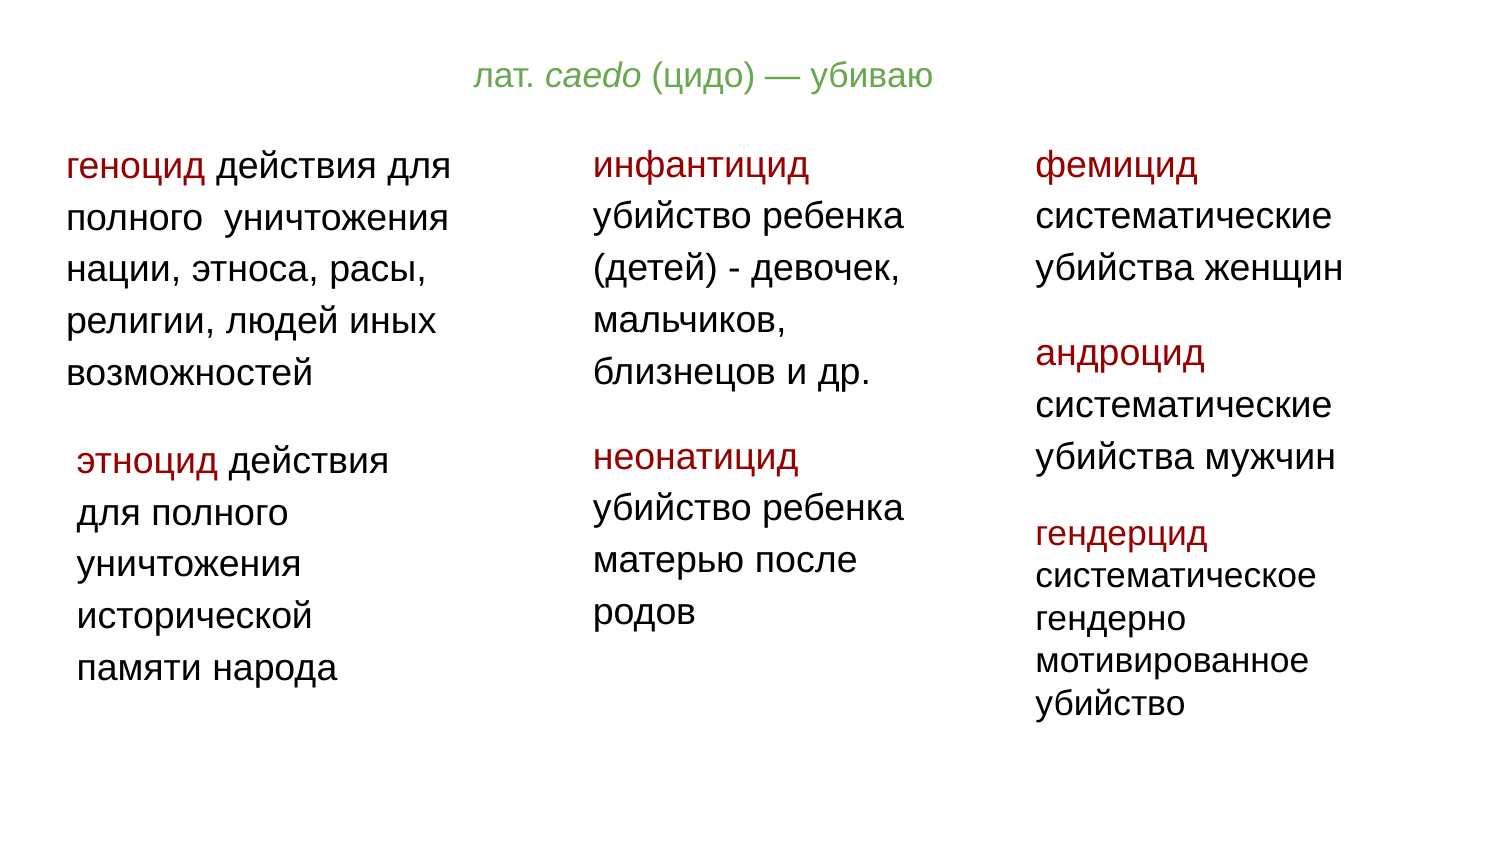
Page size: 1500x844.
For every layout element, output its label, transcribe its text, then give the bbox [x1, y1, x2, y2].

text_box лат. caedo (цидо) — убиваю [458, 37, 1147, 87]
list этноцид действия для полного уничтожения исторической памяти народа [61, 414, 459, 725]
list геноцид действия для полного уничтожения нации, этноса, расы, религии, людей иных возможностей [51, 119, 577, 400]
list инфантицид убийство ребенка (детей) - девочек, мальчиков, близнецов и др. неонатицид убийство ребенка матерью после родов [577, 117, 940, 675]
title геноцид [51, 72, 1449, 167]
list фемицид систематические убийства женщин андроцид систематические убийства мужчин гендерцид систематическое гендерно мотивированное убийство [1020, 117, 1454, 752]
